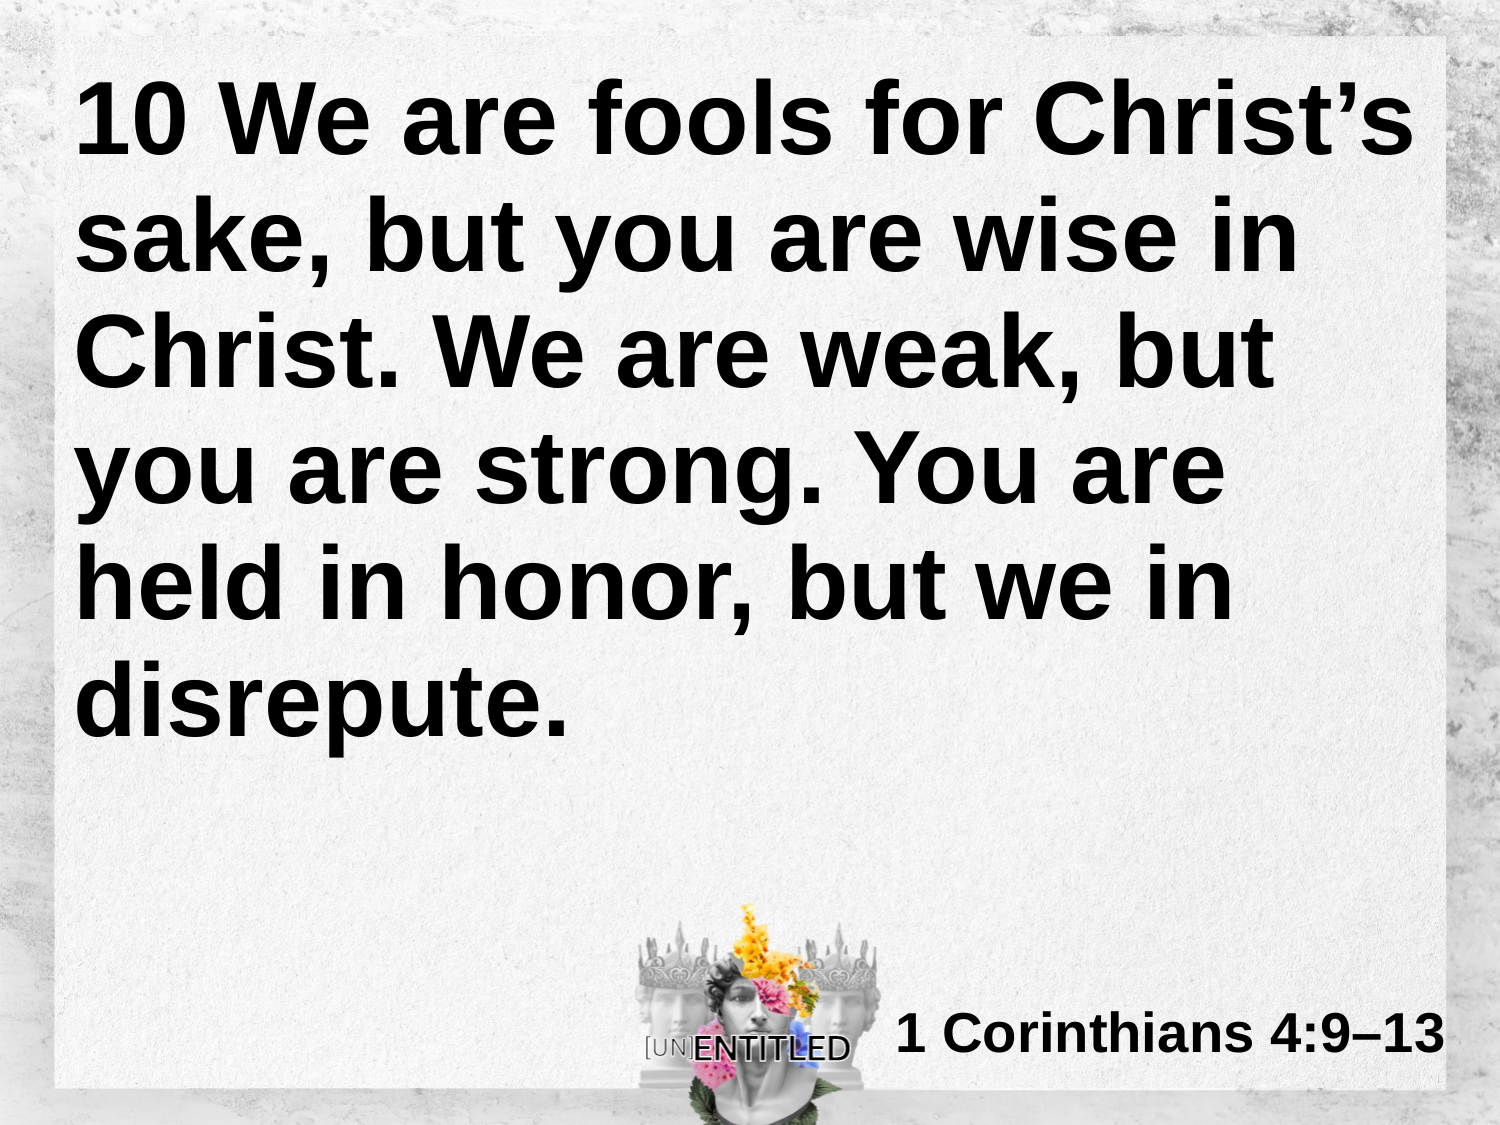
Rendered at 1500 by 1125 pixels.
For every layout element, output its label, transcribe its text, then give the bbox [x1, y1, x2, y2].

list 10 We are fools for Christ’s sake, but you are wise in Christ. We are weak, but you are strong. You are held in honor, but we in disrepute. [58, 52, 1438, 910]
list 1 Corinthians 4:9–13 [334, 967, 1461, 1073]
picture [0, 0, 1500, 1125]
